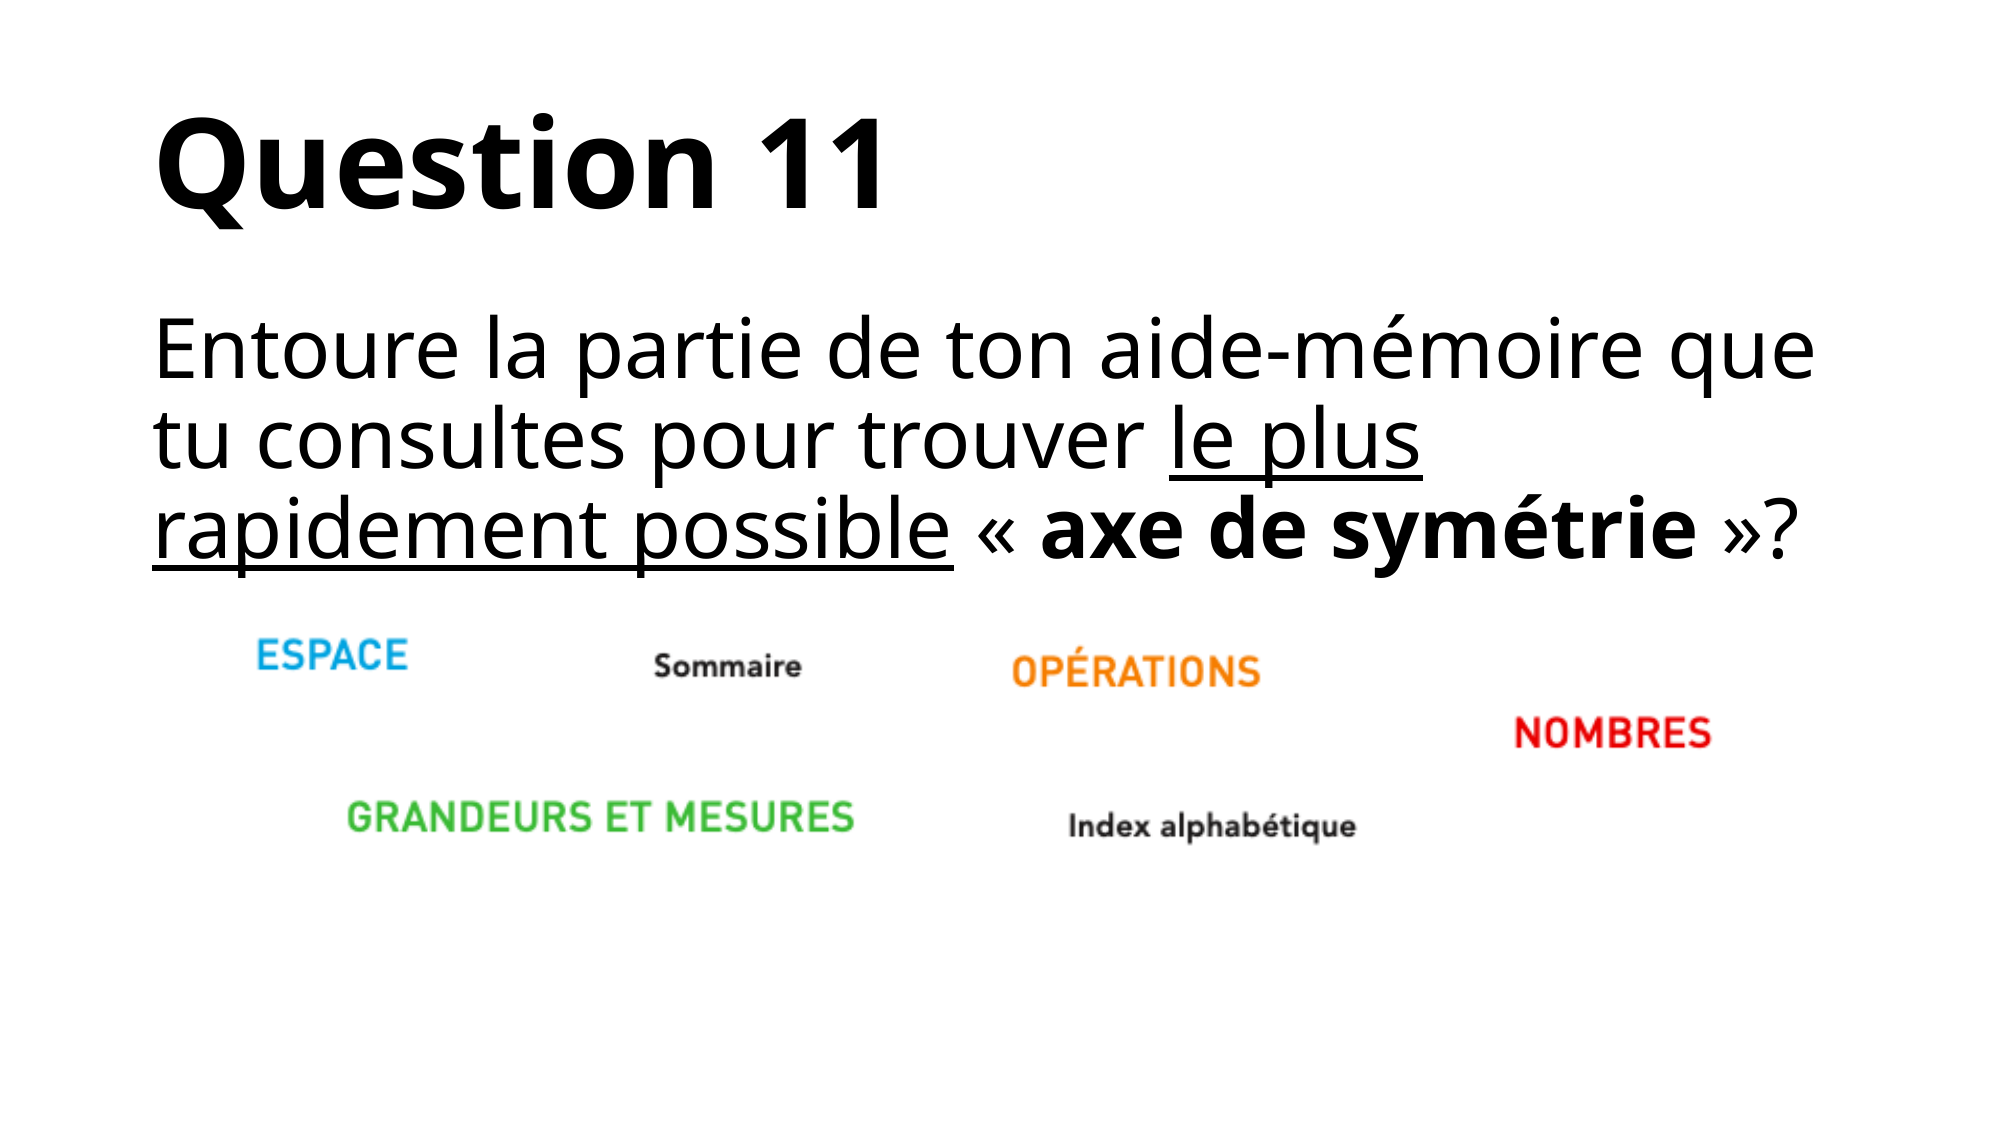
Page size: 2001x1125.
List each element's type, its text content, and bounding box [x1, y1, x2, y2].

picture [334, 780, 873, 849]
picture [1507, 702, 1725, 763]
picture [641, 622, 817, 690]
picture [245, 628, 425, 685]
title Question 11 [137, 59, 1863, 278]
list Entoure la partie de ton aide-mémoire que tu consultes pour trouver le plus rapidement possible « axe de symétrie »? [137, 299, 1863, 1014]
picture [999, 641, 1273, 704]
picture [1059, 799, 1368, 852]
